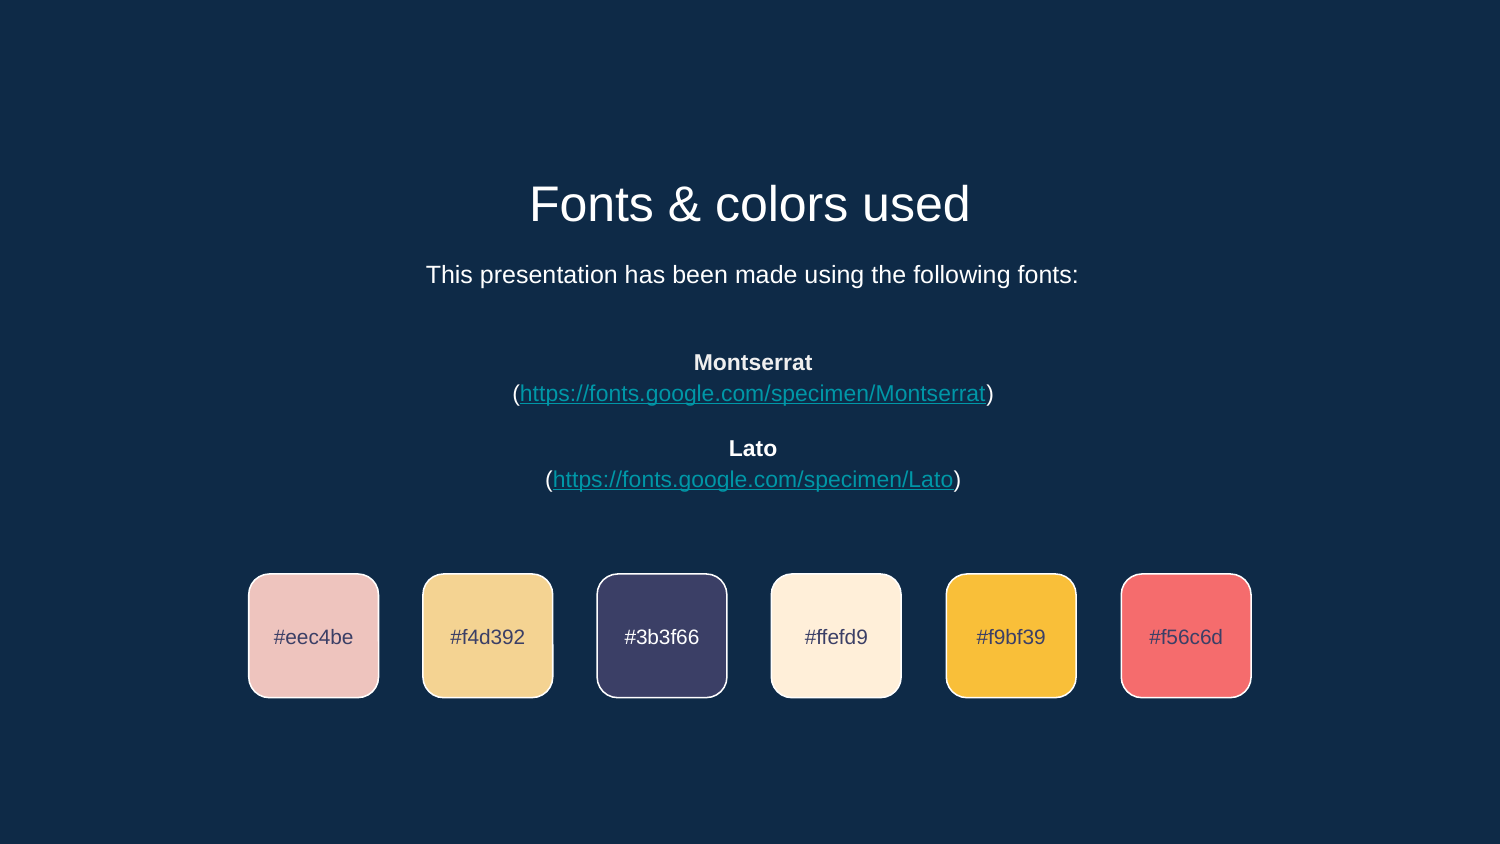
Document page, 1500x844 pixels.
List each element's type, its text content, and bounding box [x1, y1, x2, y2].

title Fonts & colors used [171, 156, 1328, 236]
list This presentation has been made using the following fonts: [175, 239, 1332, 312]
list Montserrat (https://fonts.google.com/specimen/Montserrat) Lato (https://fonts.google.com/specimen/Lato) [175, 314, 1332, 521]
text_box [248, 573, 1252, 698]
